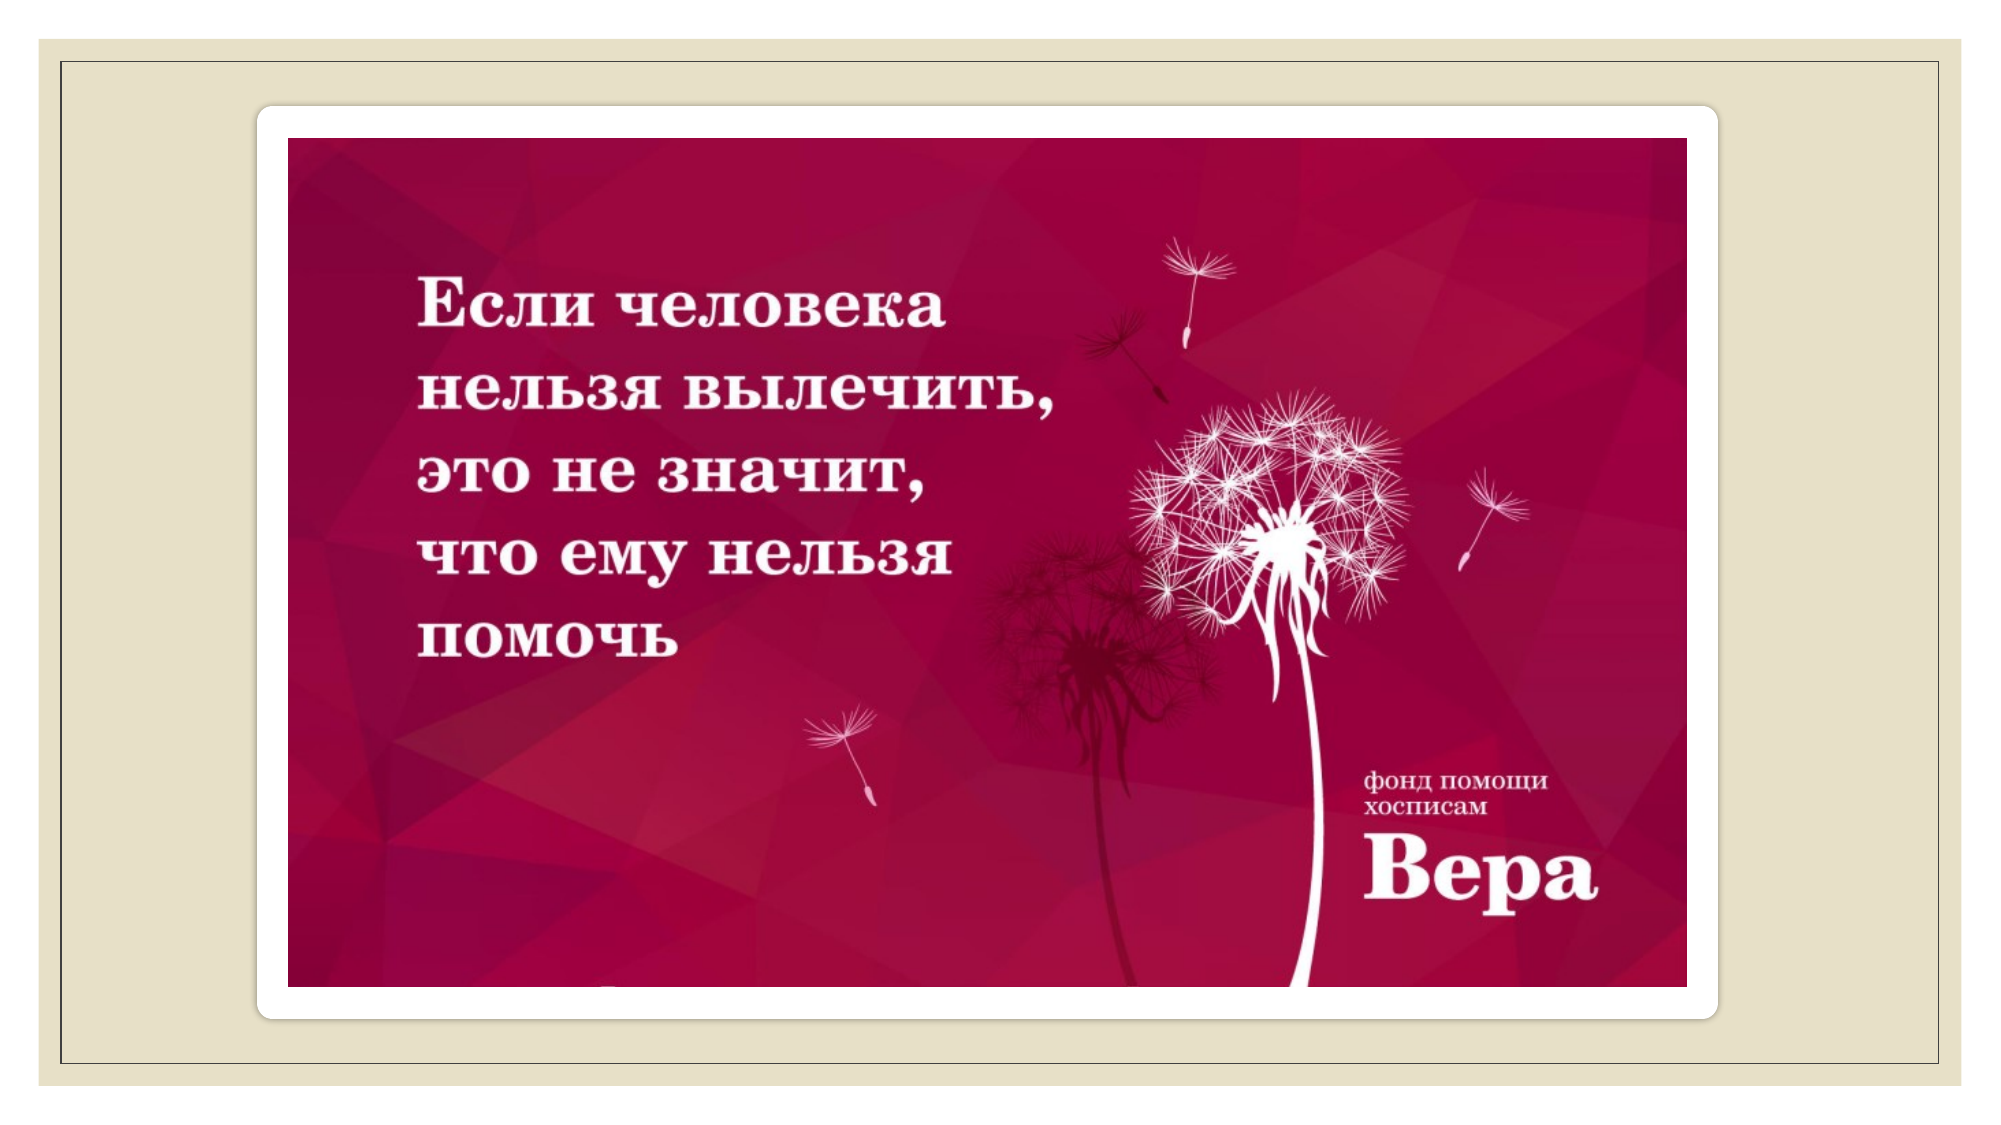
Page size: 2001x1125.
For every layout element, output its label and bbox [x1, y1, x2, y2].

list [287, 137, 1687, 988]
